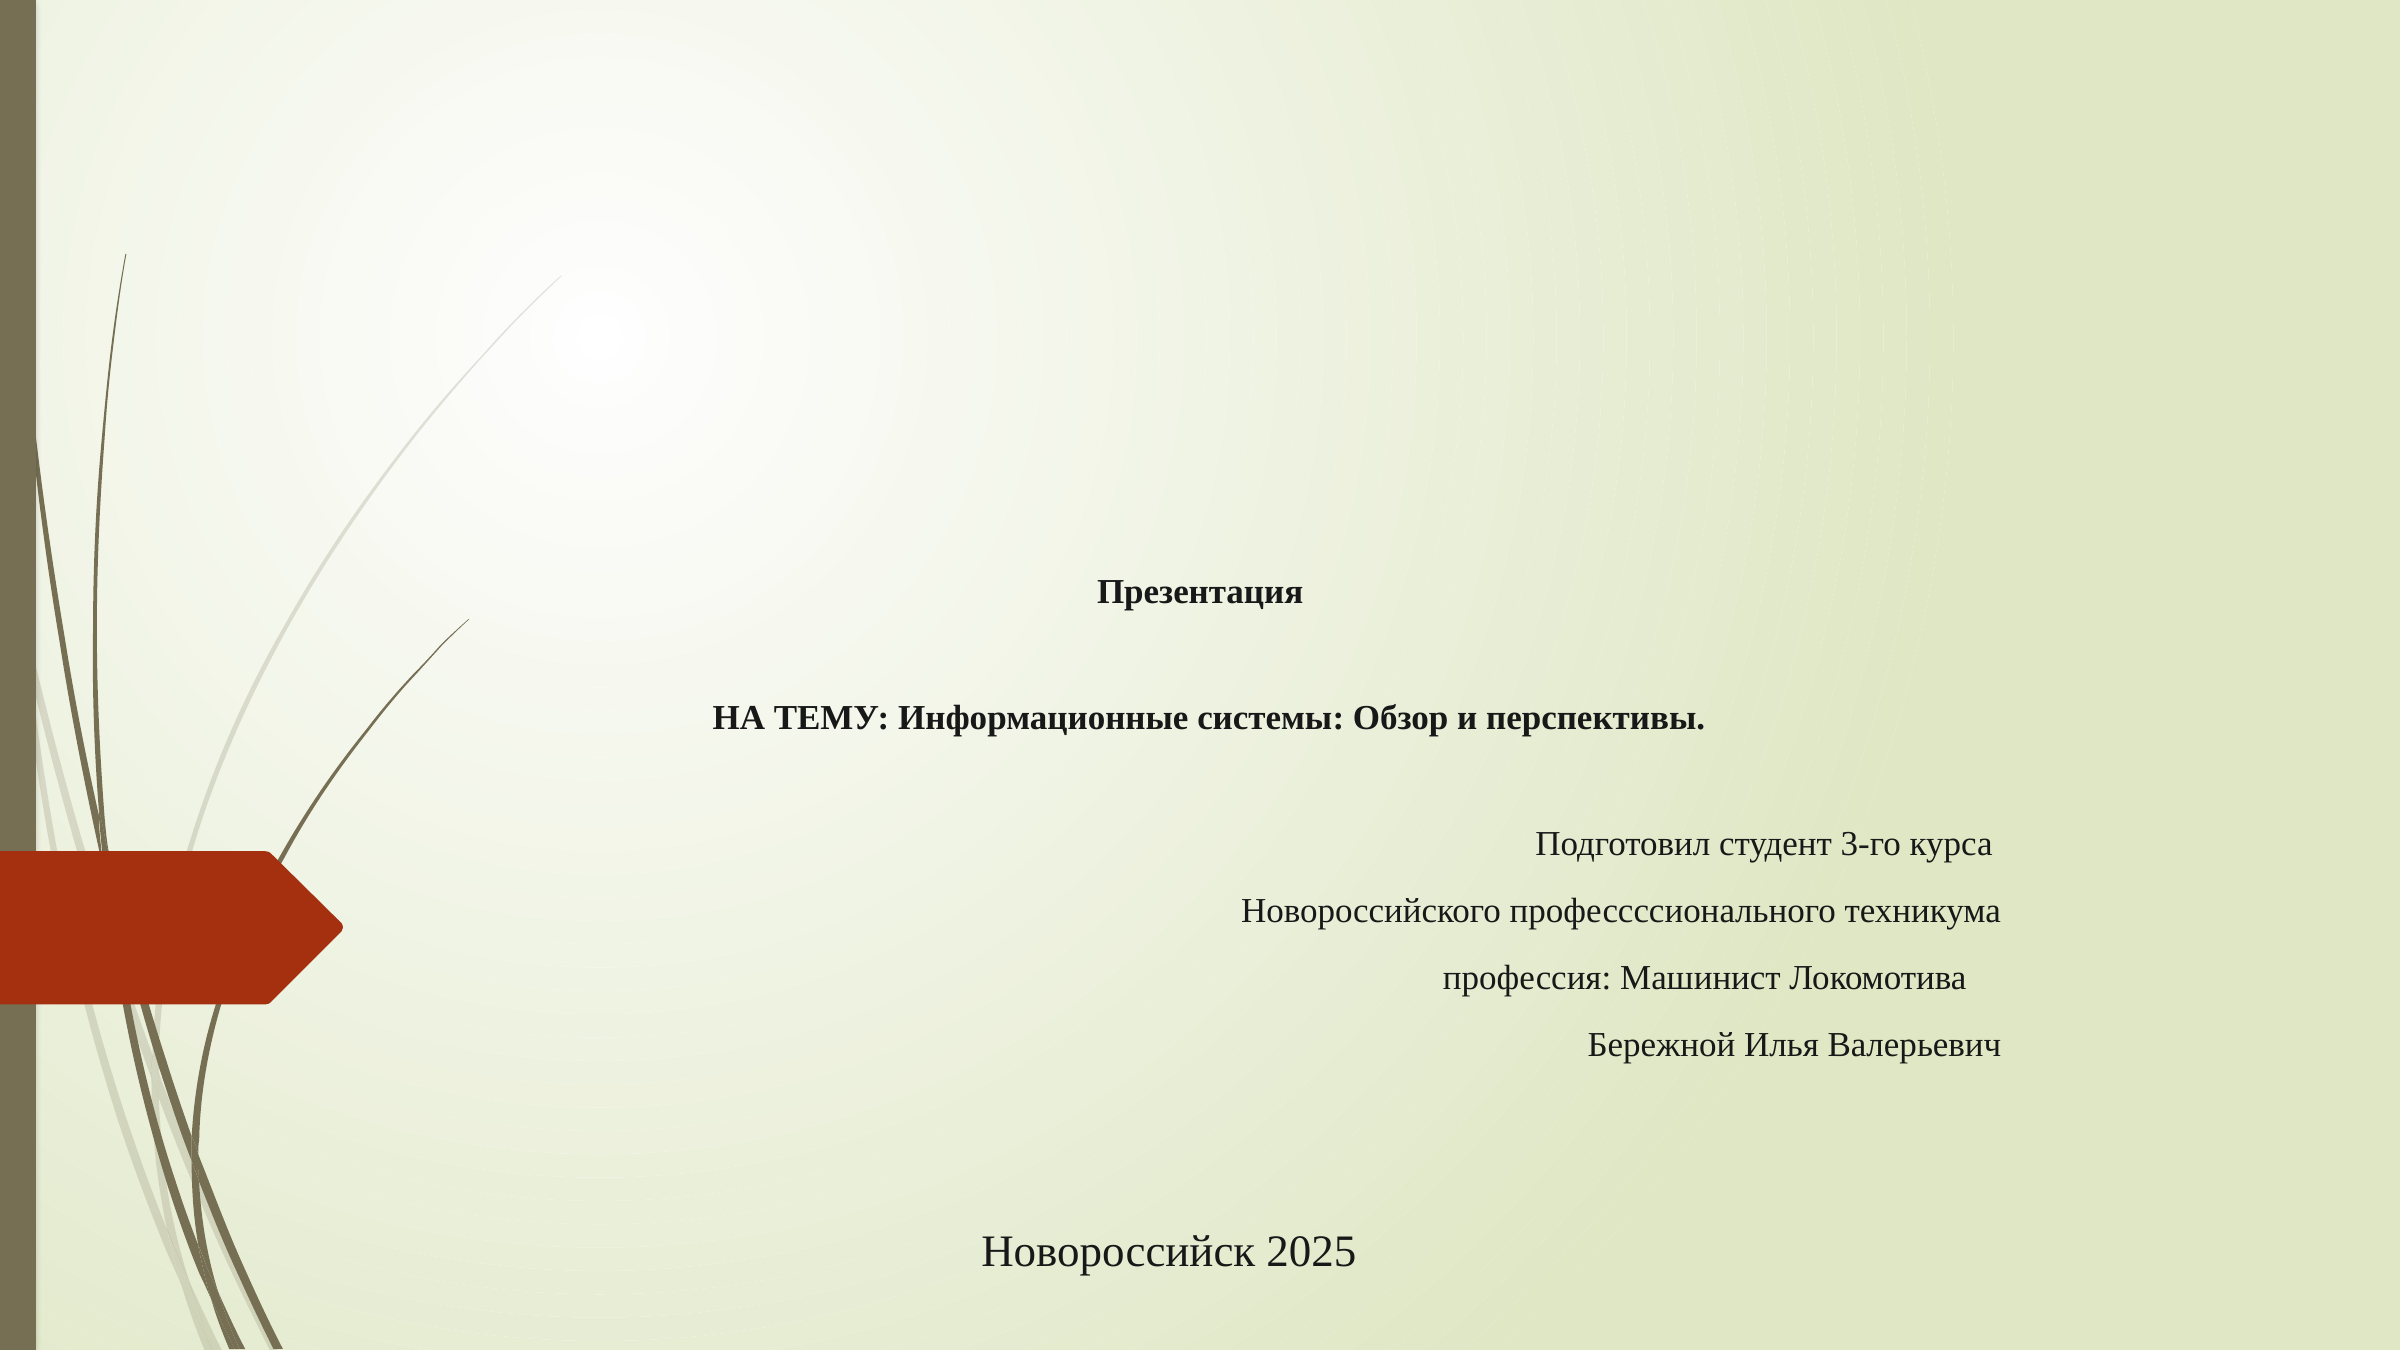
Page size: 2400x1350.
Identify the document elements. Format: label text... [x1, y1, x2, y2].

title Презентация НА ТЕМУ: Информационные системы: Обзор и перспективы. [356, 0, 2054, 746]
subtitle Подготовил студент 3-го курса Новороссийского профессссионального техникума профессия: Машинист Локомотива Бережной Илья Валерьевич [384, 660, 2020, 1224]
text_box Новороссийск 2025 [966, 1213, 1434, 1283]
